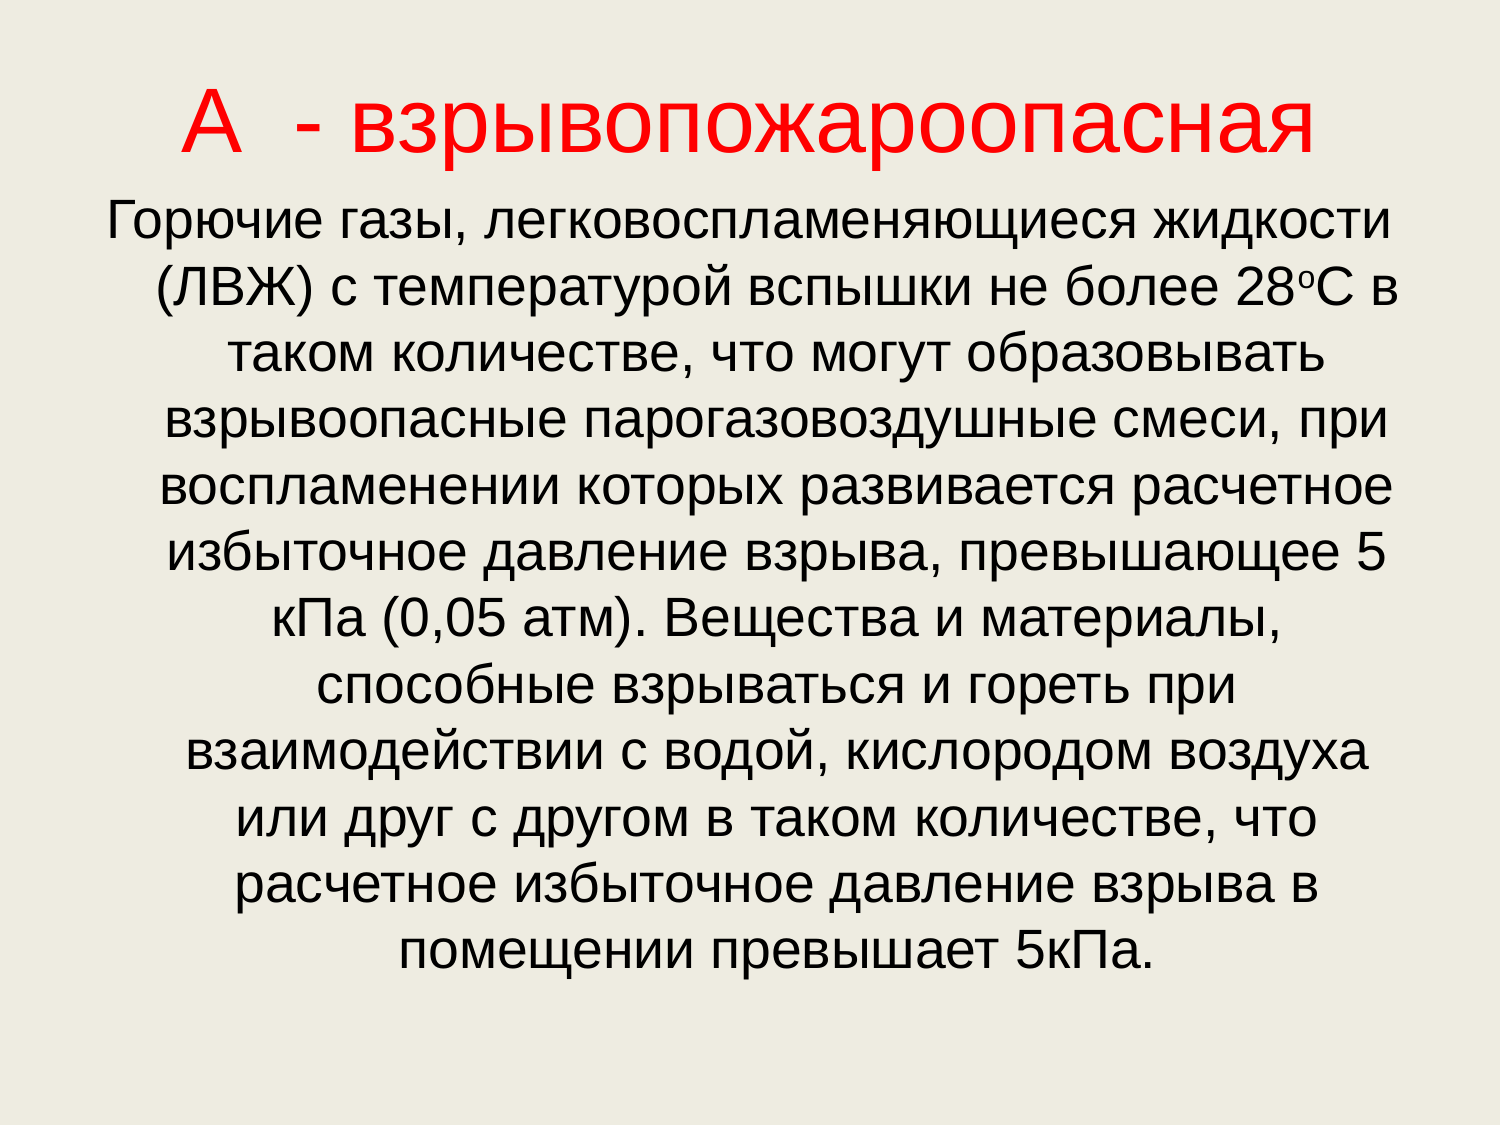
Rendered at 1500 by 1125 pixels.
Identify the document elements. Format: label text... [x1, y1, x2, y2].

title А - взрывопожароопасная [75, 45, 1425, 175]
list Горючие газы, легковоспламеняющиеся жидкости (ЛВЖ) с температурой вспышки не более 28оС в таком количестве, что могут образовывать взрывоопасные парогазовоздушные смеси, при воспламенении которых развивается расчетное избыточное давление взрыва, превышающее 5 кПа (0,05 атм). Вещества и материалы, способные взрываться и гореть при взаимодействии с водой, кислородом воздуха или друг с другом в таком количестве, что расчетное избыточное давление взрыва в помещении превышает 5кПа. [75, 175, 1425, 1005]
